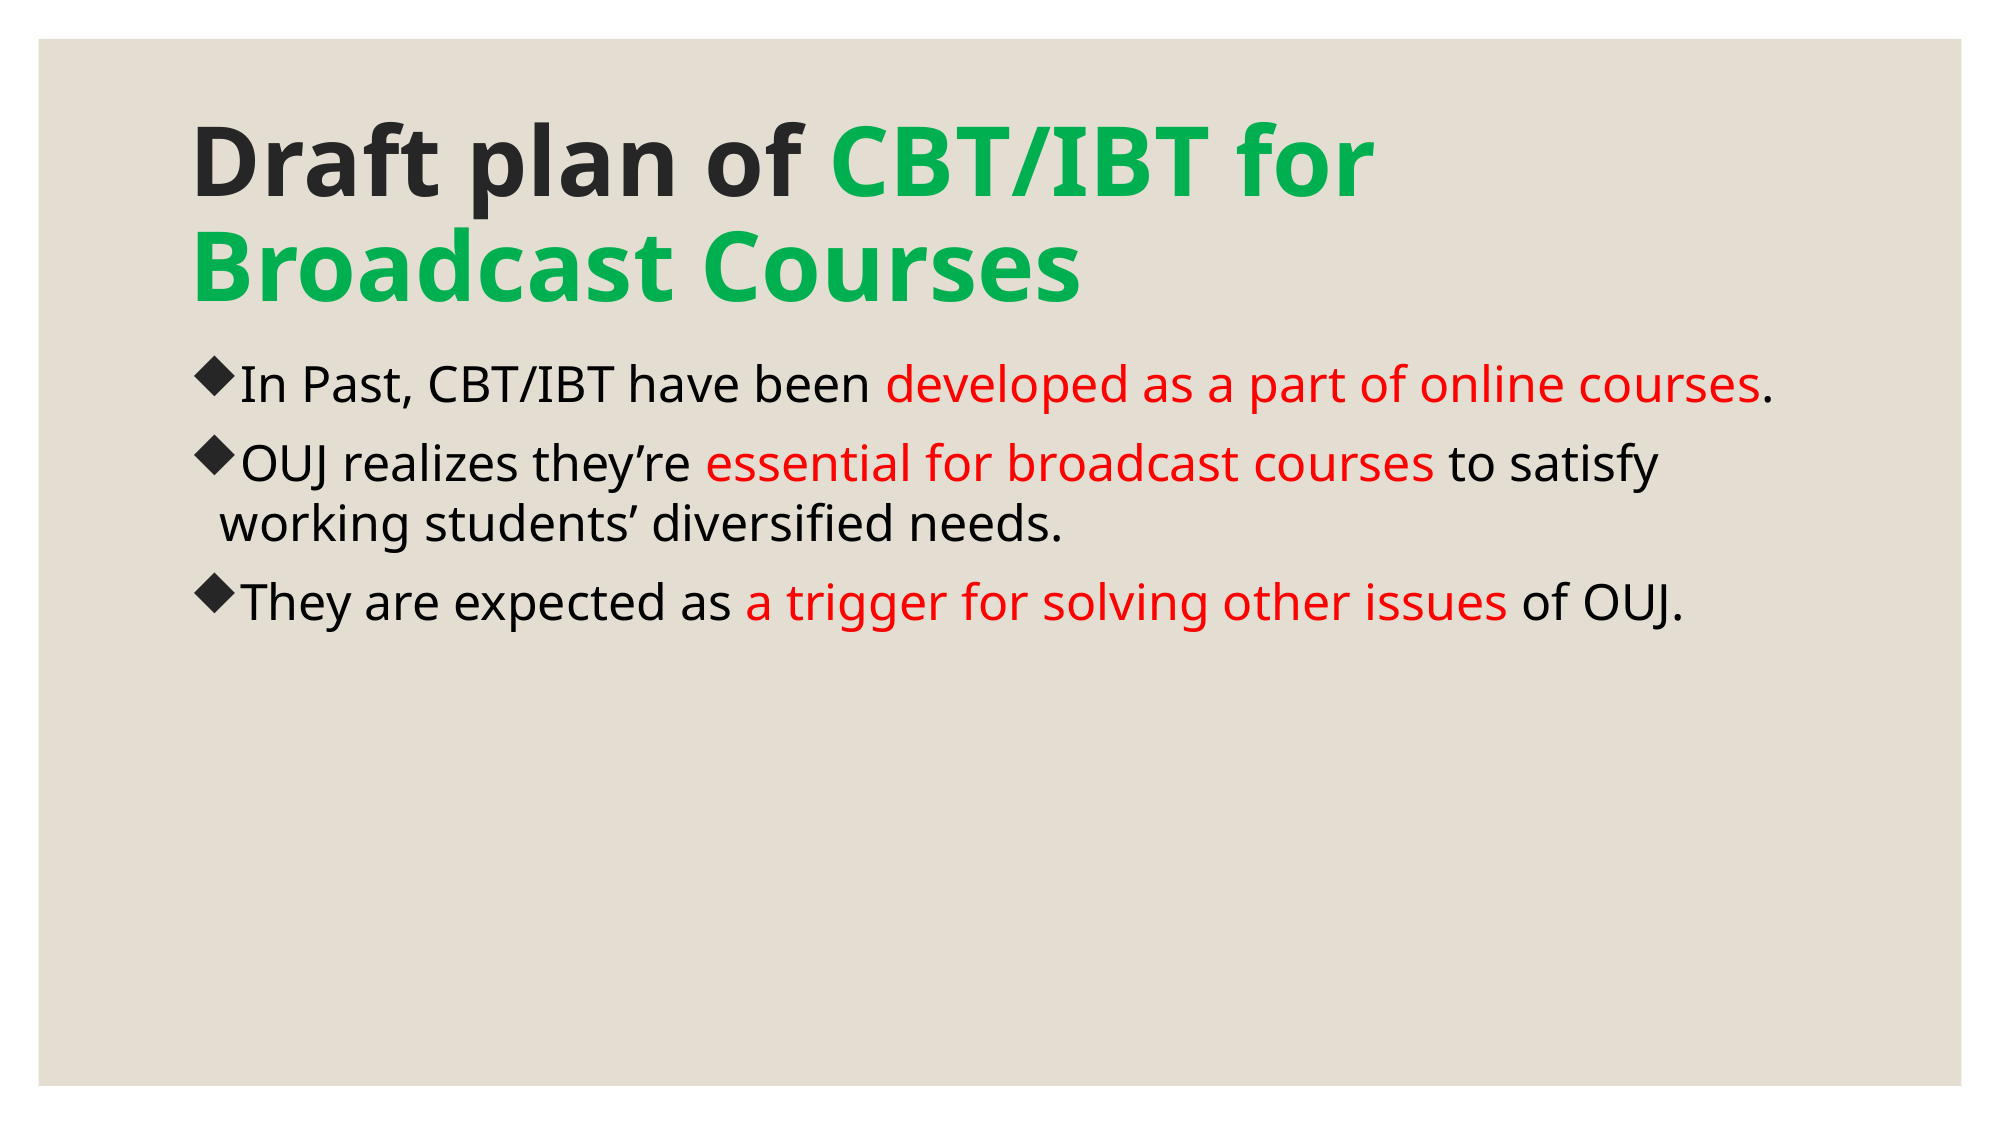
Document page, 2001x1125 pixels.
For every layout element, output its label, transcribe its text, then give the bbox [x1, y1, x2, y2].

title Draft plan of CBT/IBT for Broadcast Courses [174, 105, 1825, 331]
list In Past, CBT/IBT have been developed as a part of online courses. OUJ realizes they’re essential for broadcast courses to satisfy working students’ diversified needs. They are expected as a trigger for solving other issues of OUJ. [174, 345, 1825, 990]
